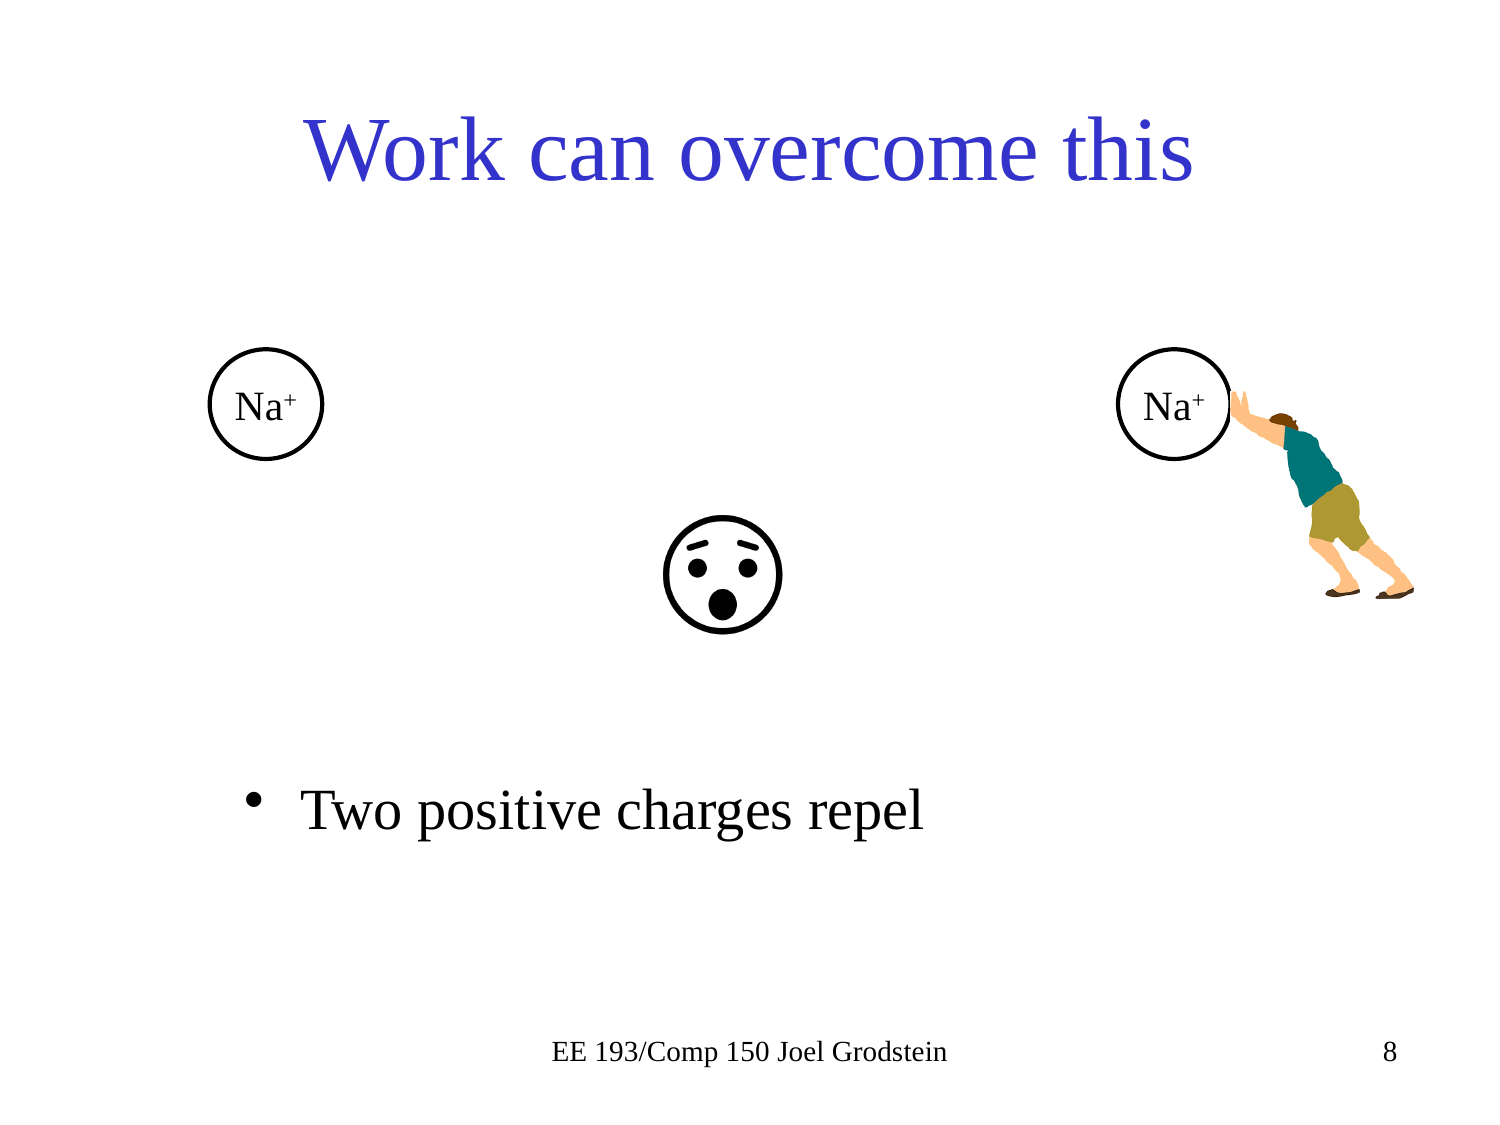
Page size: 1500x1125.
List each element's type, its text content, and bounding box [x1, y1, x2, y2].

list Two positive charges repel [229, 763, 1388, 1000]
text_box Na+ [207, 347, 325, 462]
picture [1230, 391, 1414, 599]
title Work can overcome this [112, 50, 1388, 238]
footer EE 193/Comp 150 Joel Grodstein [512, 1024, 988, 1076]
picture [647, 499, 798, 650]
text_box Na+ [1115, 347, 1231, 462]
